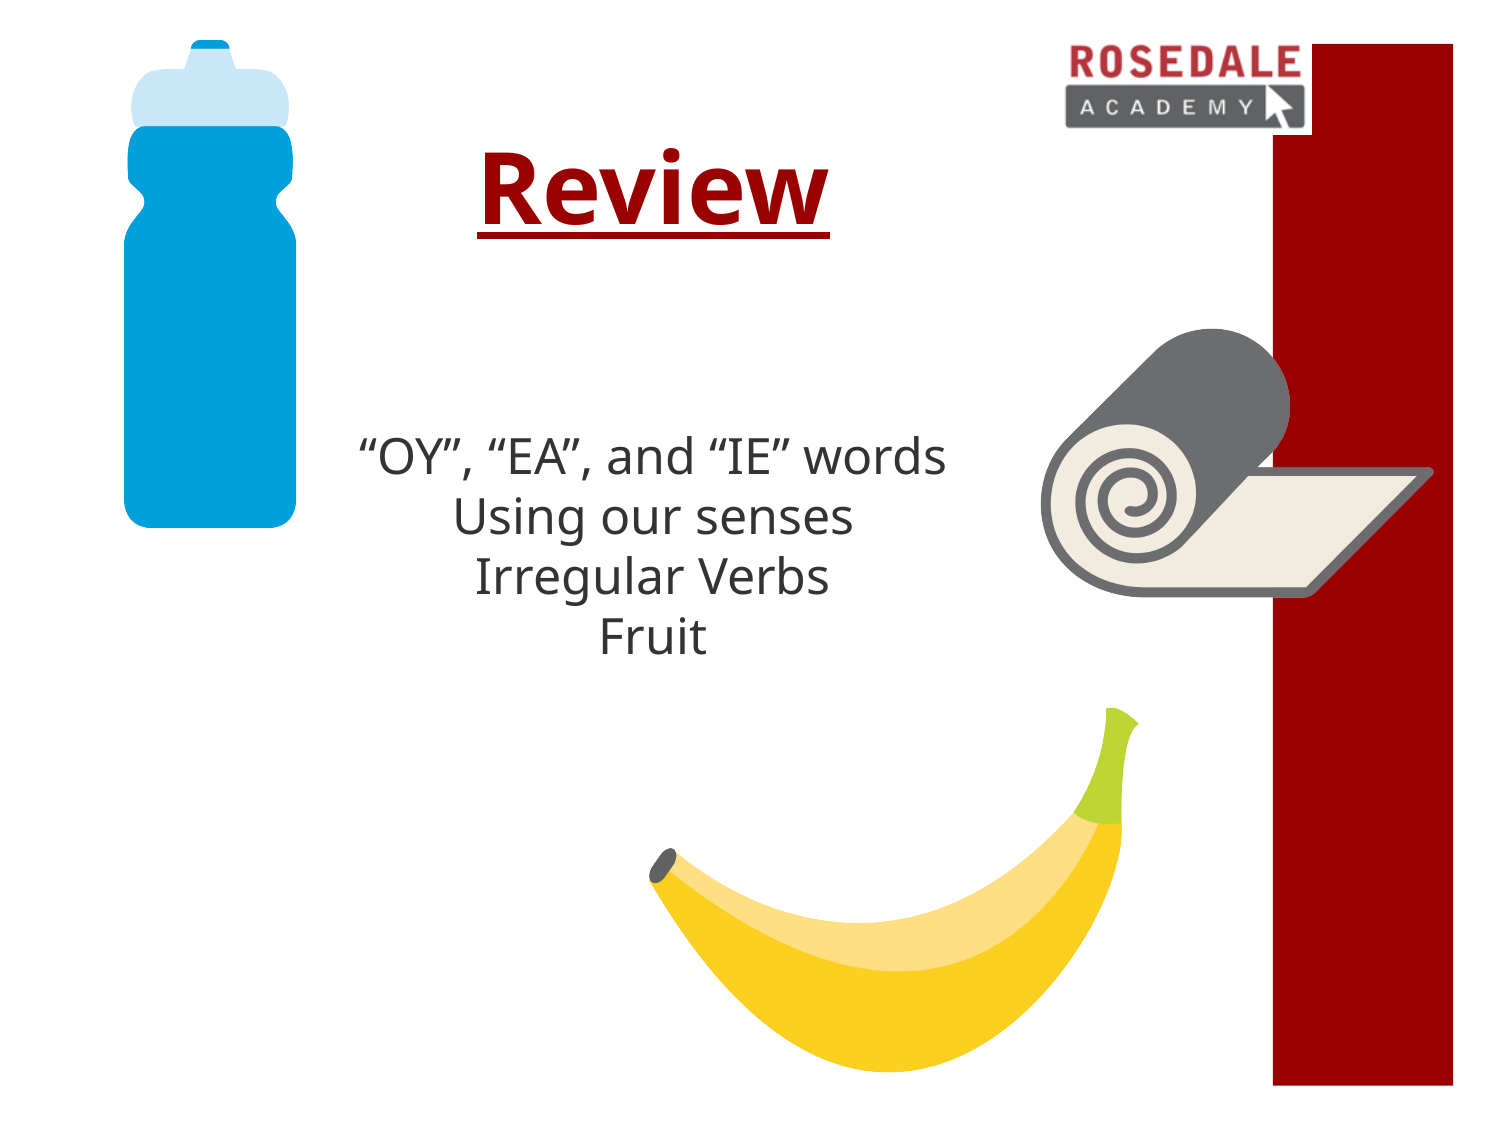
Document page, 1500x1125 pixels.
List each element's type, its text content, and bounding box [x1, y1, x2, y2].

list “OY”, “EA”, and “IE” words Using our senses Irregular Verbs Fruit [246, 417, 1061, 634]
picture [1057, 36, 1313, 135]
picture [1036, 322, 1439, 604]
picture [113, 32, 306, 536]
title Review [246, 22, 1061, 253]
picture [644, 699, 1143, 1081]
